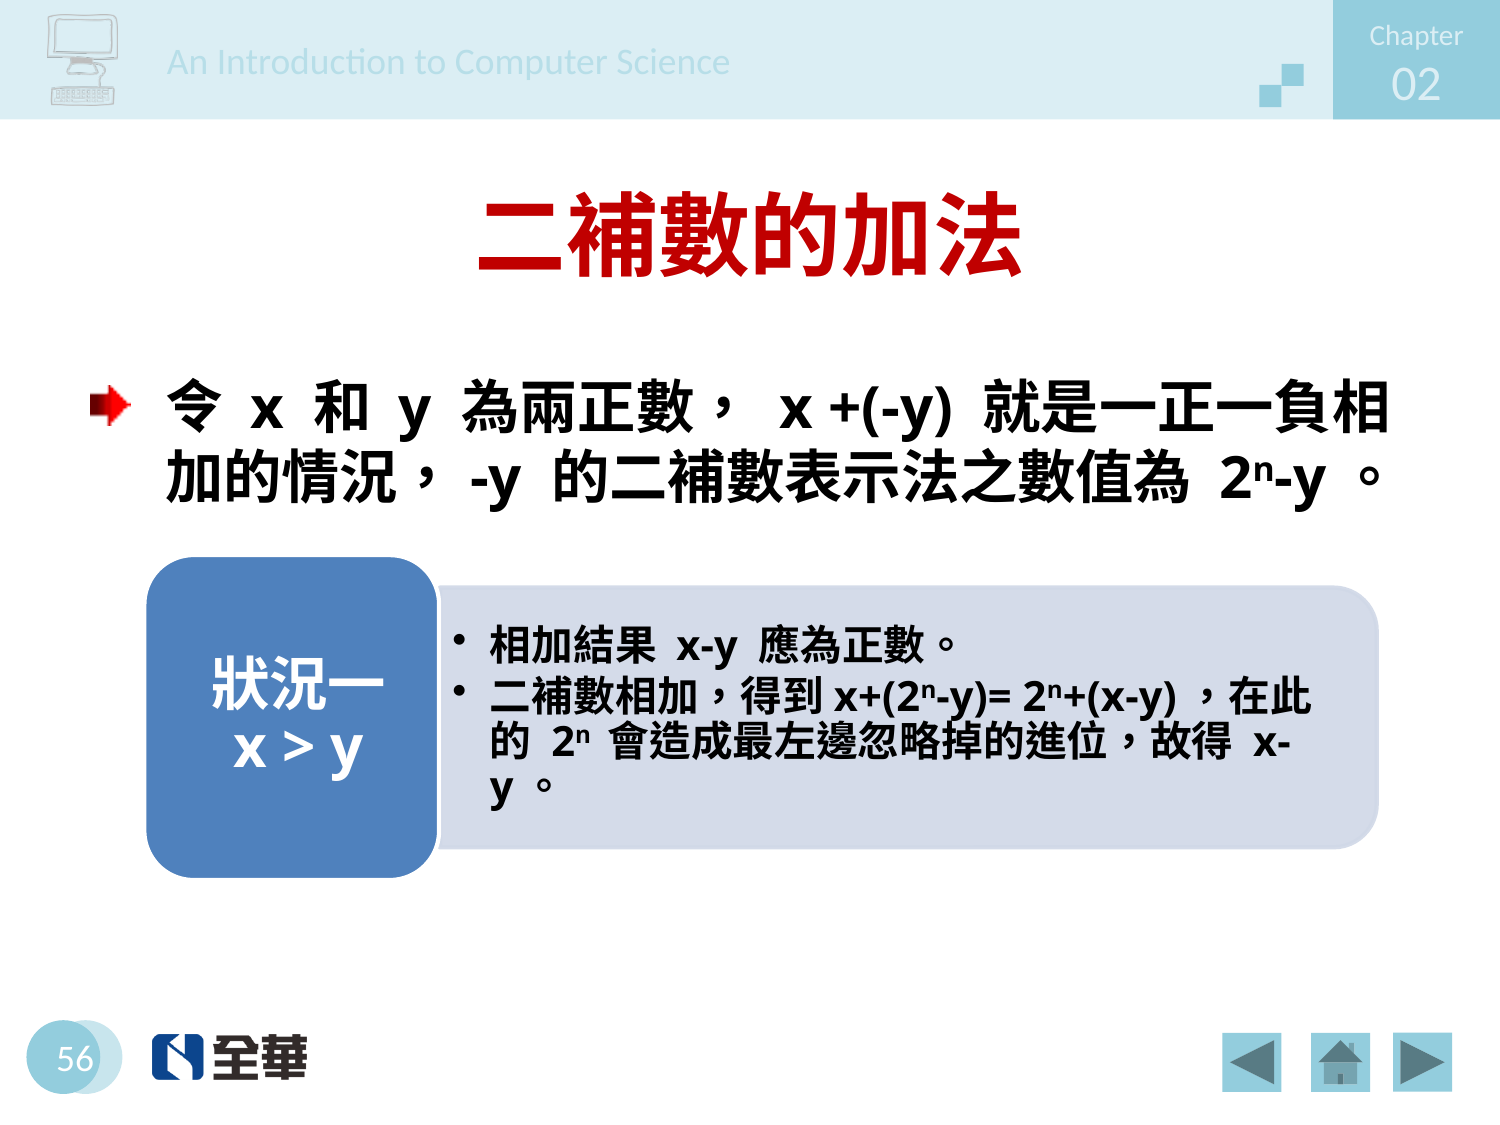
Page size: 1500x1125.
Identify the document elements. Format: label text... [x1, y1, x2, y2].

list 令 x 和 y 為兩正數， x +(-y) 就是一正一負相加的情況，-y 的二補數表示法之數值為 2n-y。 [75, 363, 1425, 1005]
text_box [144, 554, 1378, 881]
picture [90, 385, 131, 426]
picture [152, 1034, 307, 1080]
title 二補數的加法 [75, 138, 1425, 327]
picture [47, 14, 118, 106]
